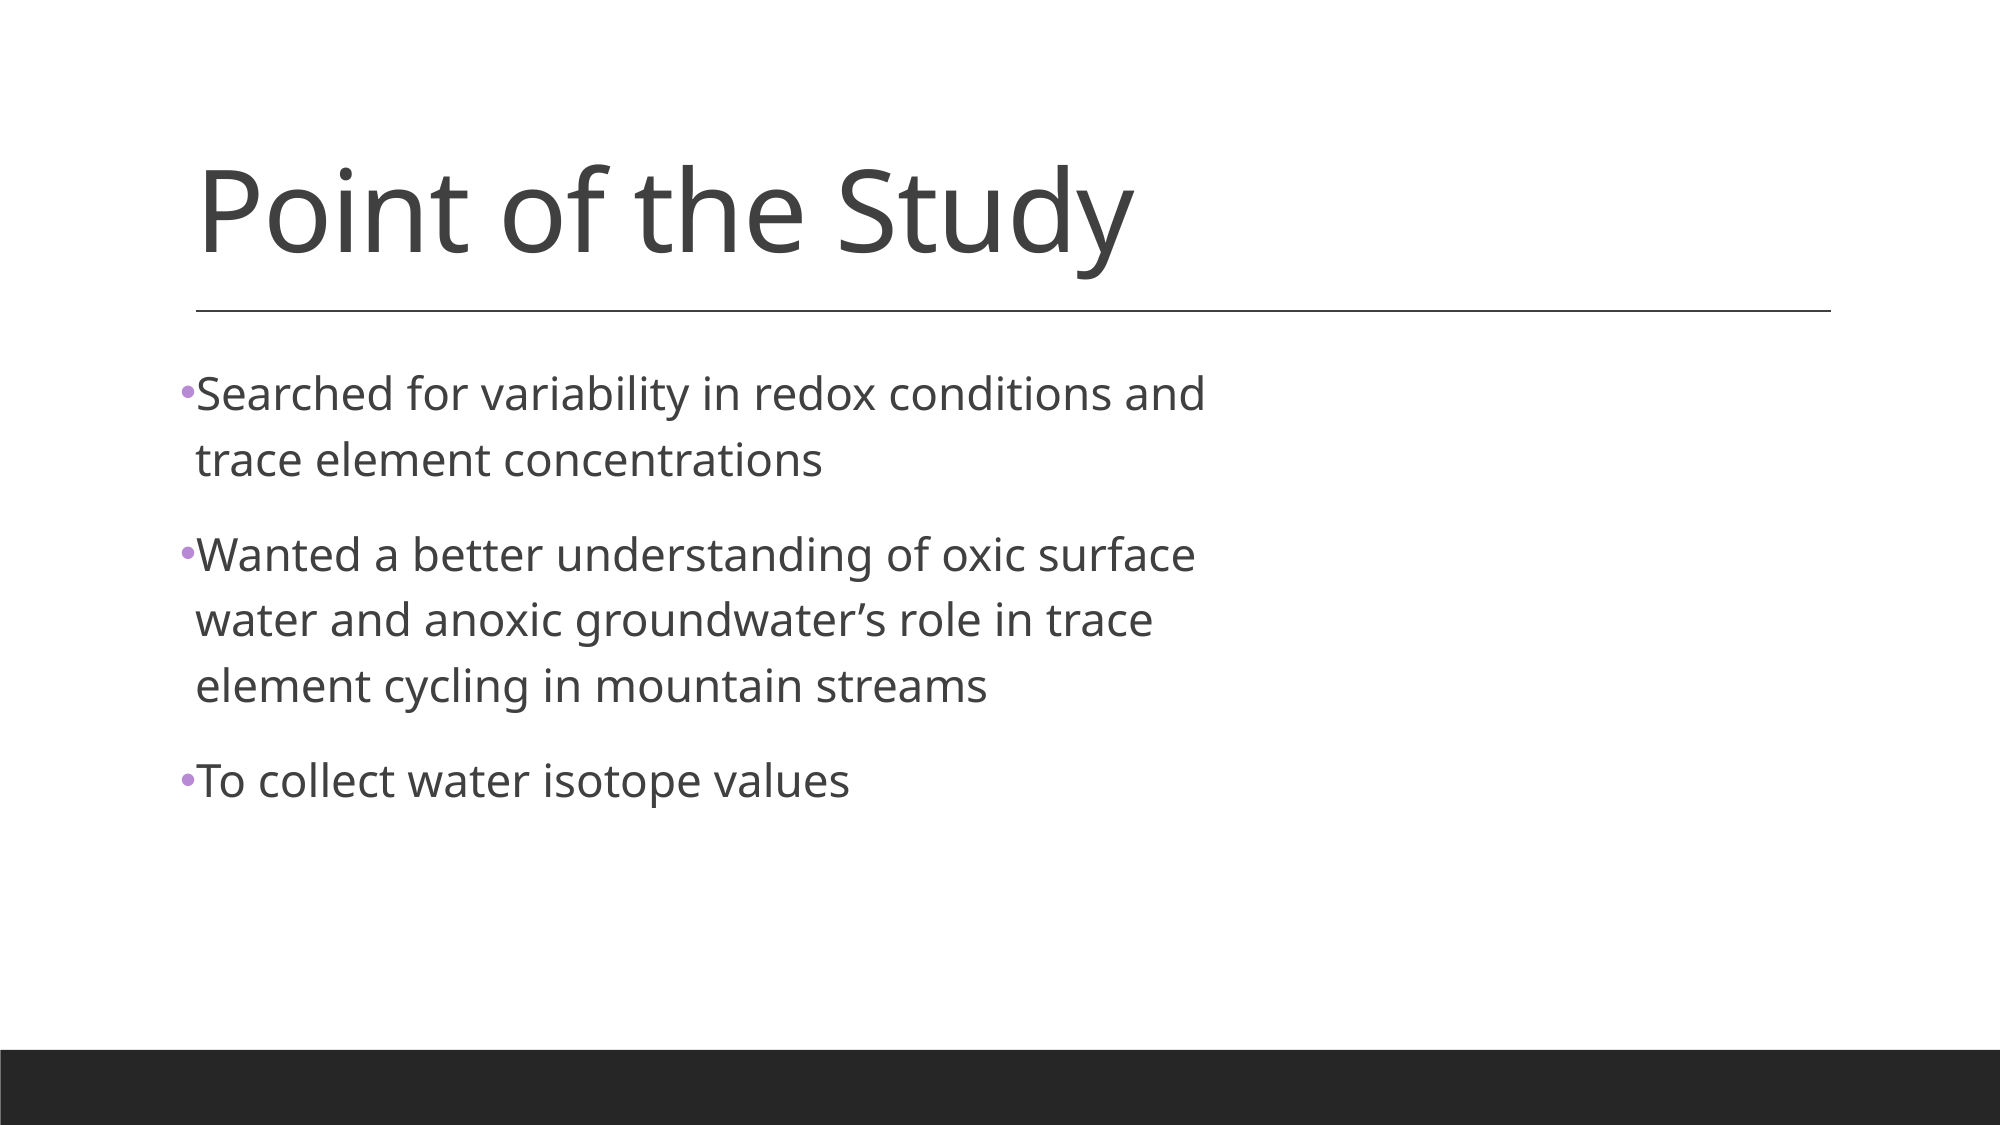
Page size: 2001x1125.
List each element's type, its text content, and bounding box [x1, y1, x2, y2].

title Point of the Study [180, 47, 1830, 285]
list Searched for variability in redox conditions and trace element concentrations Wanted a better understanding of oxic surface water and anoxic groundwater’s role in trace element cycling in mountain streams To collect water isotope values [180, 345, 1325, 963]
